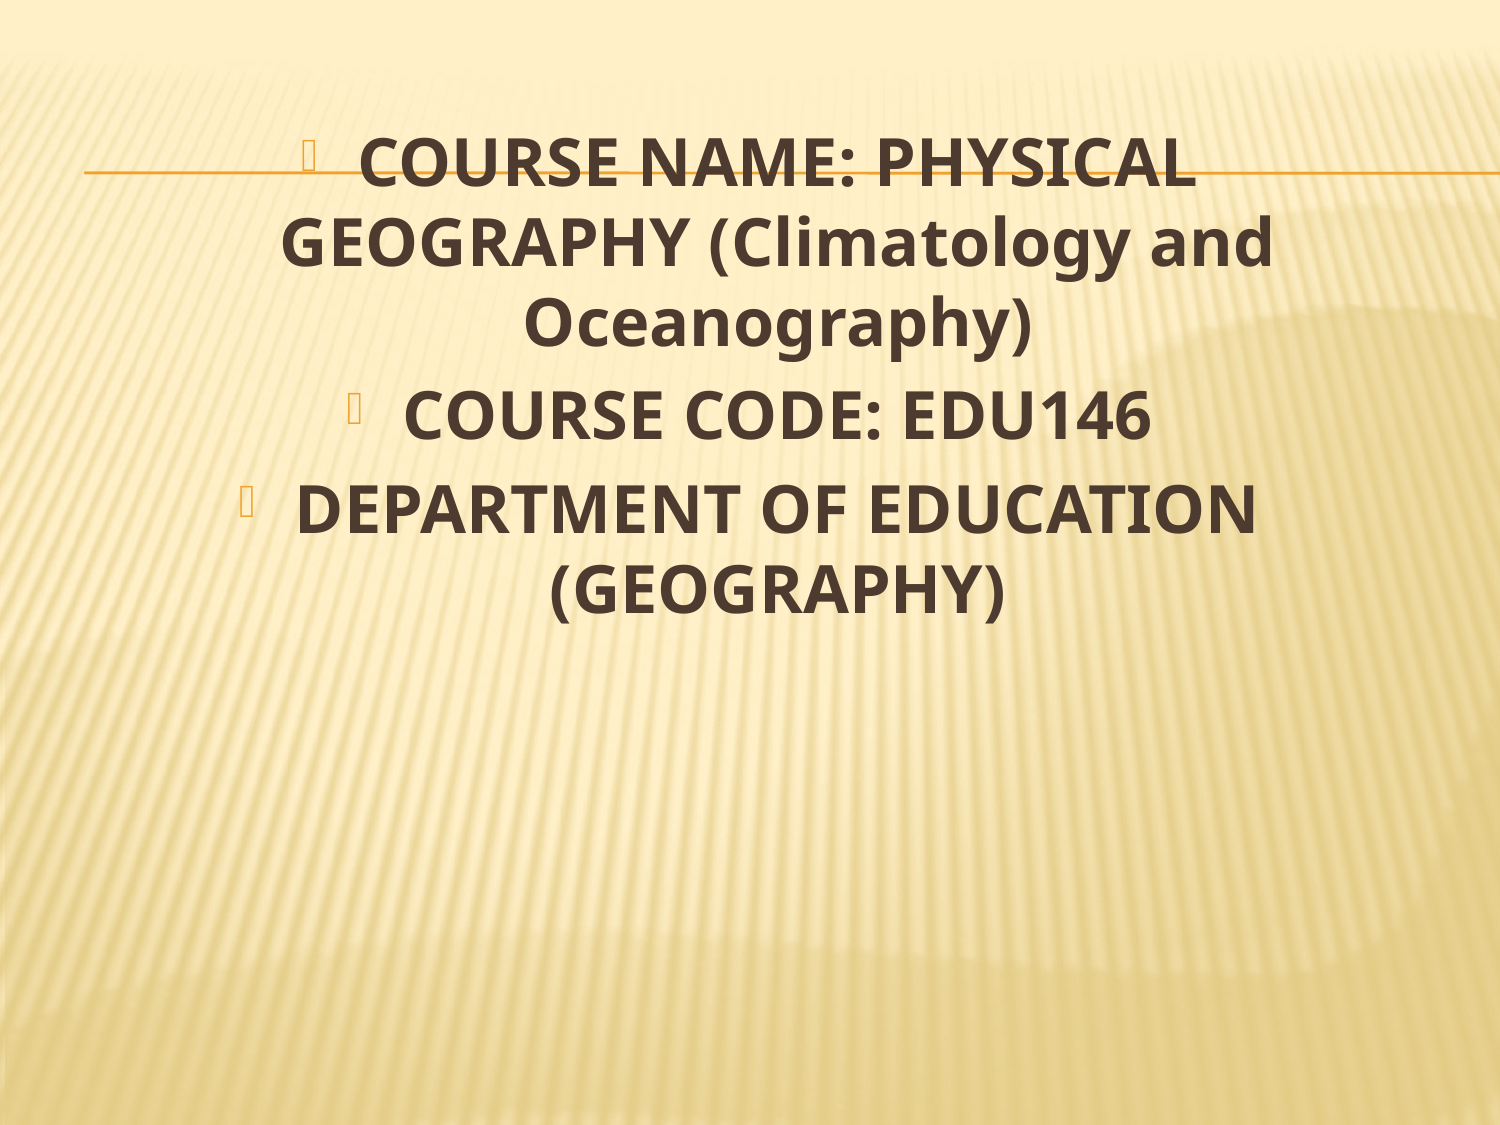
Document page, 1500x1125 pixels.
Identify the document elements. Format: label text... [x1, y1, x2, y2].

list COURSE NAME: PHYSICAL GEOGRAPHY (Climatology and Oceanography) COURSE CODE: EDU146 DEPARTMENT OF EDUCATION (GEOGRAPHY) [75, 112, 1425, 813]
